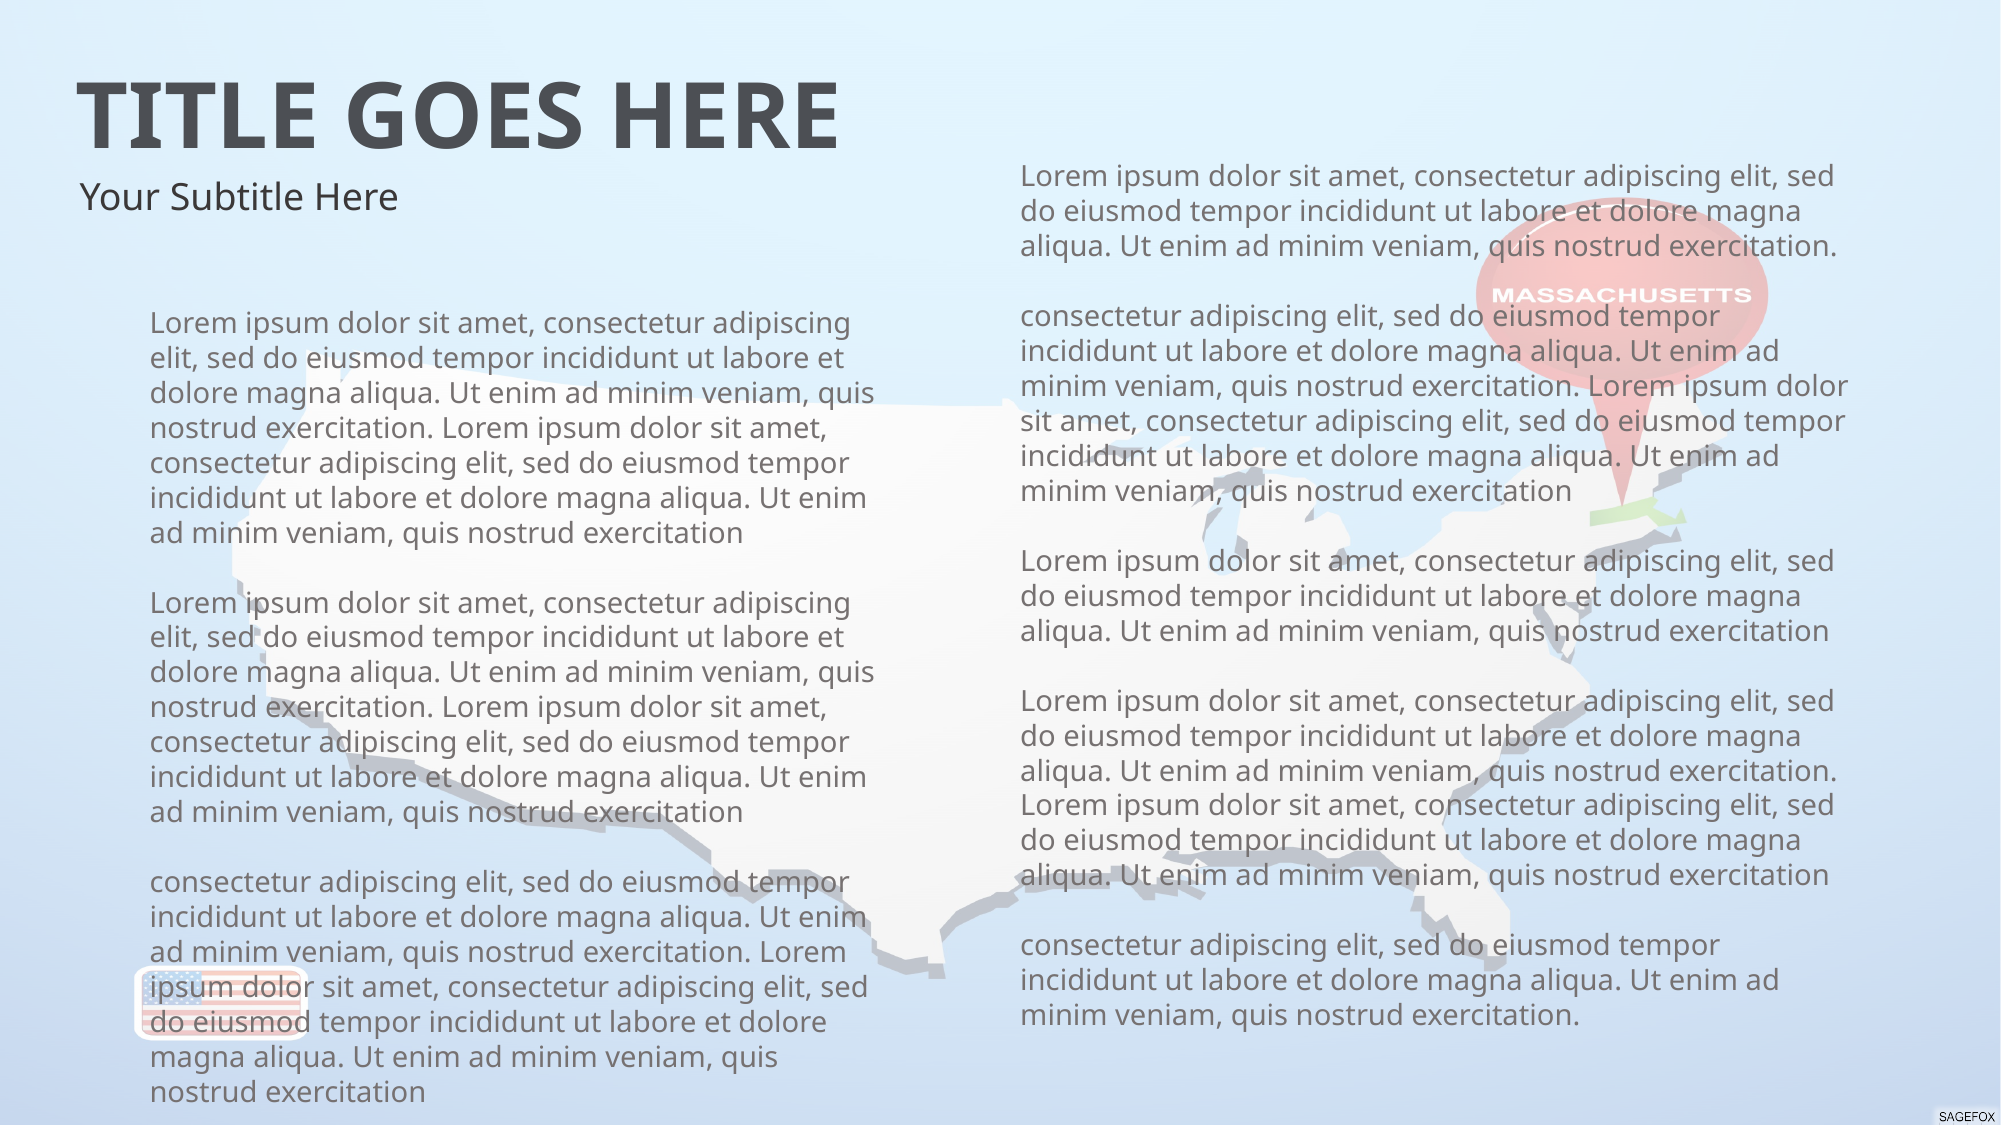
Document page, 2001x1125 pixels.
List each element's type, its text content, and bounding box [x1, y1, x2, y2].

text_box Lorem ipsum dolor sit amet, consectetur adipiscing elit, sed do eiusmod tempor incididunt ut labore et dolore magna aliqua. Ut enim ad minim veniam, quis nostrud exercitation. Lorem ipsum dolor sit amet, consectetur adipiscing elit, sed do eiusmod tempor incididunt ut labore et dolore magna aliqua. Ut enim ad minim veniam, quis nostrud exercitation Lorem ipsum dolor sit amet, consectetur adipiscing elit, sed do eiusmod tempor incididunt ut labore et dolore magna aliqua. Ut enim ad minim veniam, quis nostrud exercitation. Lorem ipsum dolor sit amet, consectetur adipiscing elit, sed do eiusmod tempor incididunt ut labore et dolore magna aliqua. Ut enim ad minim veniam, quis nostrud exercitation consectetur adipiscing elit, sed do eiusmod tempor incididunt ut labore et dolore magna aliqua. Ut enim ad minim veniam, quis nostrud exercitation. Lorem ipsum dolor sit amet, consectetur adipiscing elit, sed do eiusmod tempor incididunt ut labore et dolore magna aliqua. Ut enim ad minim veniam, quis nostrud exercitation [134, 296, 897, 1125]
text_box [60, 49, 1020, 227]
picture [1936, 1111, 1997, 1125]
text_box Lorem ipsum dolor sit amet, consectetur adipiscing elit, sed do eiusmod tempor incididunt ut labore et dolore magna aliqua. Ut enim ad minim veniam, quis nostrud exercitation. consectetur adipiscing elit, sed do eiusmod tempor incididunt ut labore et dolore magna aliqua. Ut enim ad minim veniam, quis nostrud exercitation. Lorem ipsum dolor sit amet, consectetur adipiscing elit, sed do eiusmod tempor incididunt ut labore et dolore magna aliqua. Ut enim ad minim veniam, quis nostrud exercitation Lorem ipsum dolor sit amet, consectetur adipiscing elit, sed do eiusmod tempor incididunt ut labore et dolore magna aliqua. Ut enim ad minim veniam, quis nostrud exercitation Lorem ipsum dolor sit amet, consectetur adipiscing elit, sed do eiusmod tempor incididunt ut labore et dolore magna aliqua. Ut enim ad minim veniam, quis nostrud exercitation. Lorem ipsum dolor sit amet, consectetur adipiscing elit, sed do eiusmod tempor incididunt ut labore et dolore magna aliqua. Ut enim ad minim veniam, quis nostrud exercitation consectetur adipiscing elit, sed do eiusmod tempor incididunt ut labore et dolore magna aliqua. Ut enim ad minim veniam, quis nostrud exercitation. [1005, 150, 1876, 1039]
